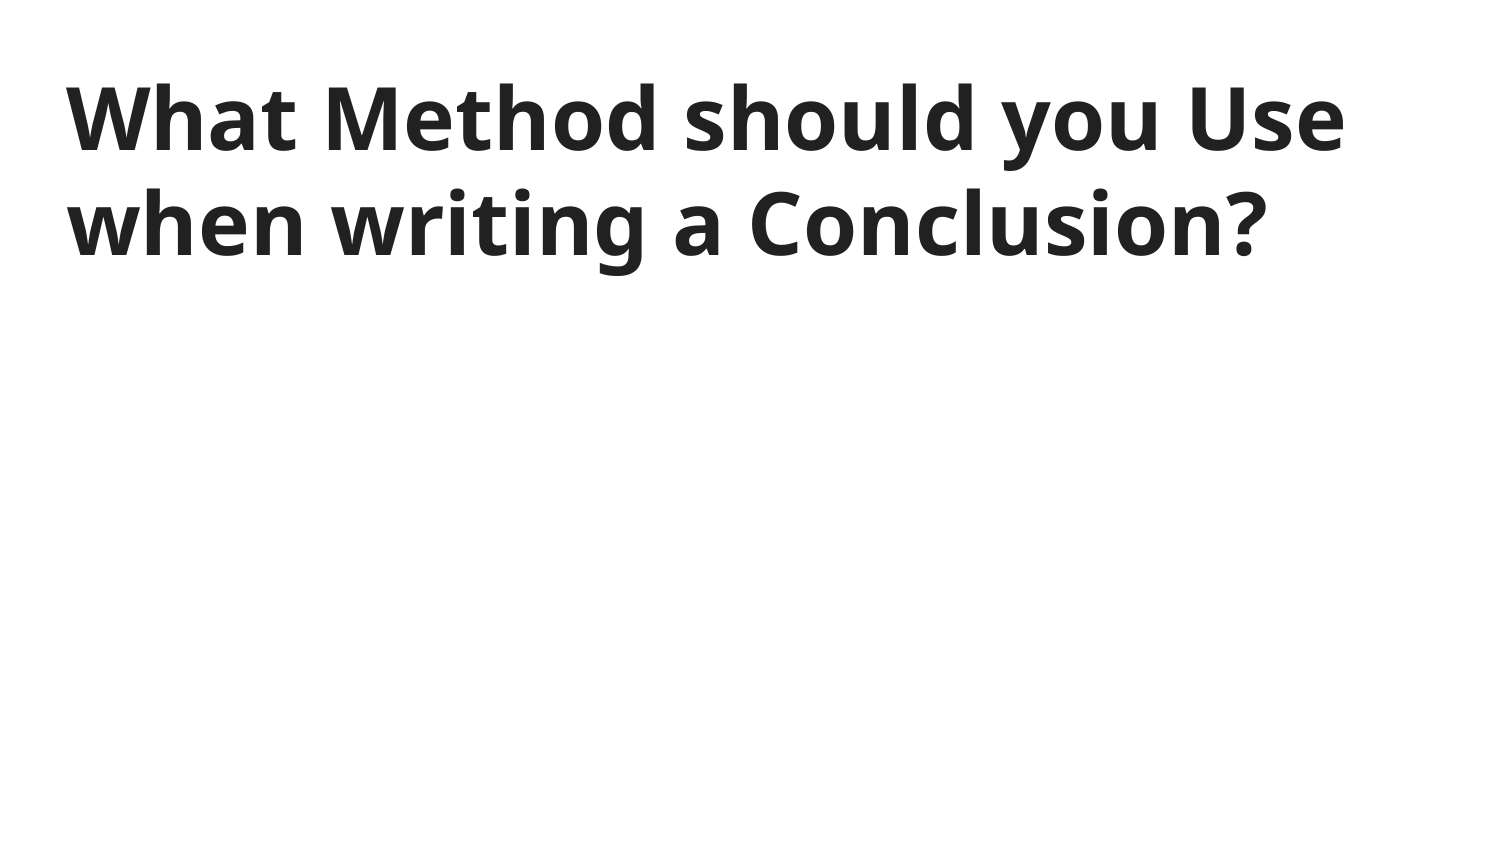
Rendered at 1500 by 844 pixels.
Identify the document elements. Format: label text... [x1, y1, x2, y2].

title What Method should you Use when writing a Conclusion? [51, 48, 1449, 306]
